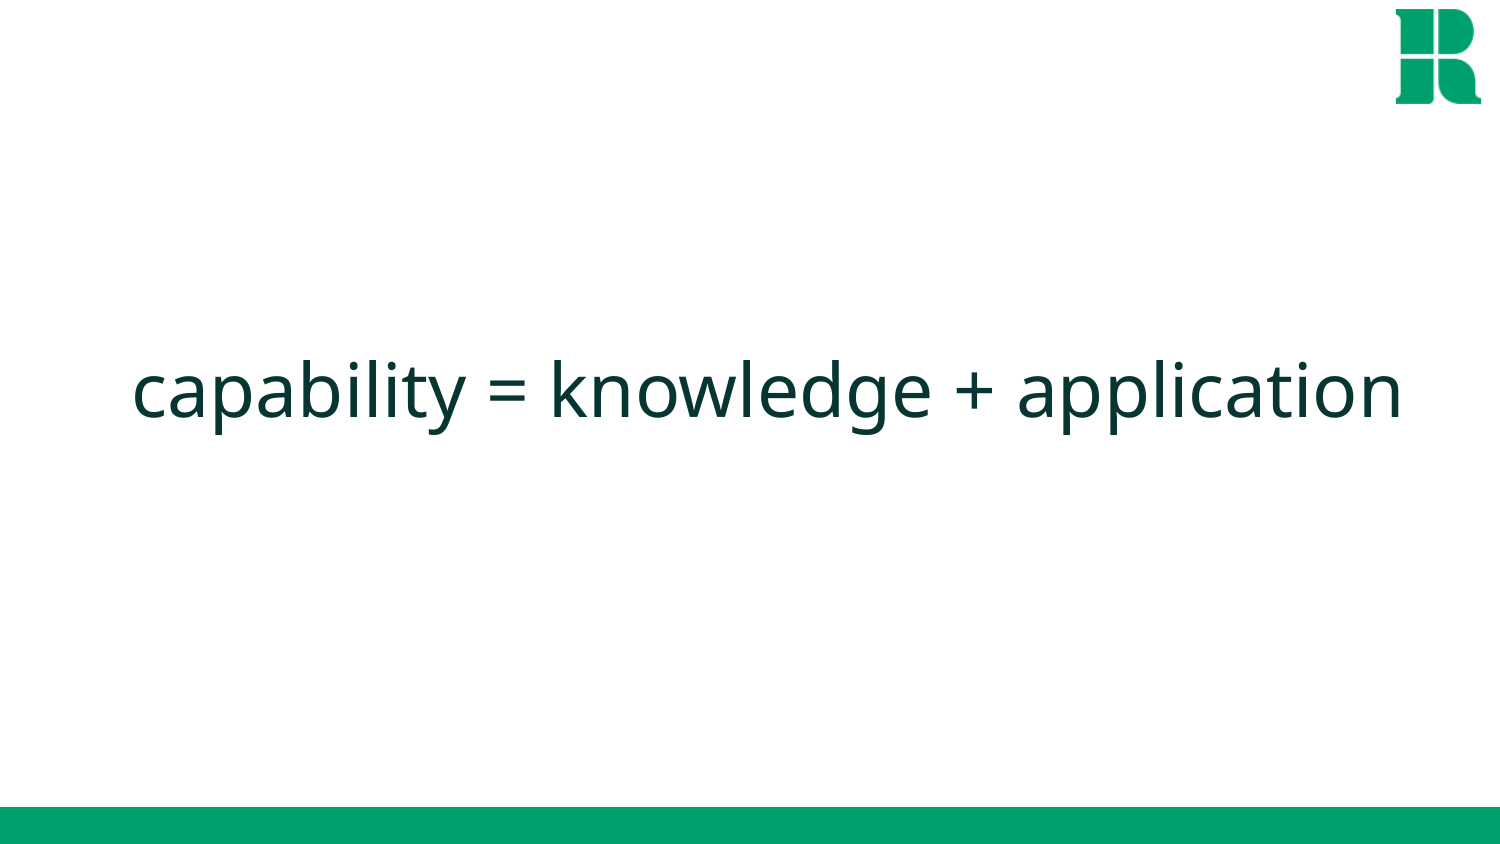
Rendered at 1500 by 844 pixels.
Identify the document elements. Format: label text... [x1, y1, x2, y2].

picture [1395, 9, 1482, 104]
title capability = knowledge + application [75, 306, 1463, 448]
